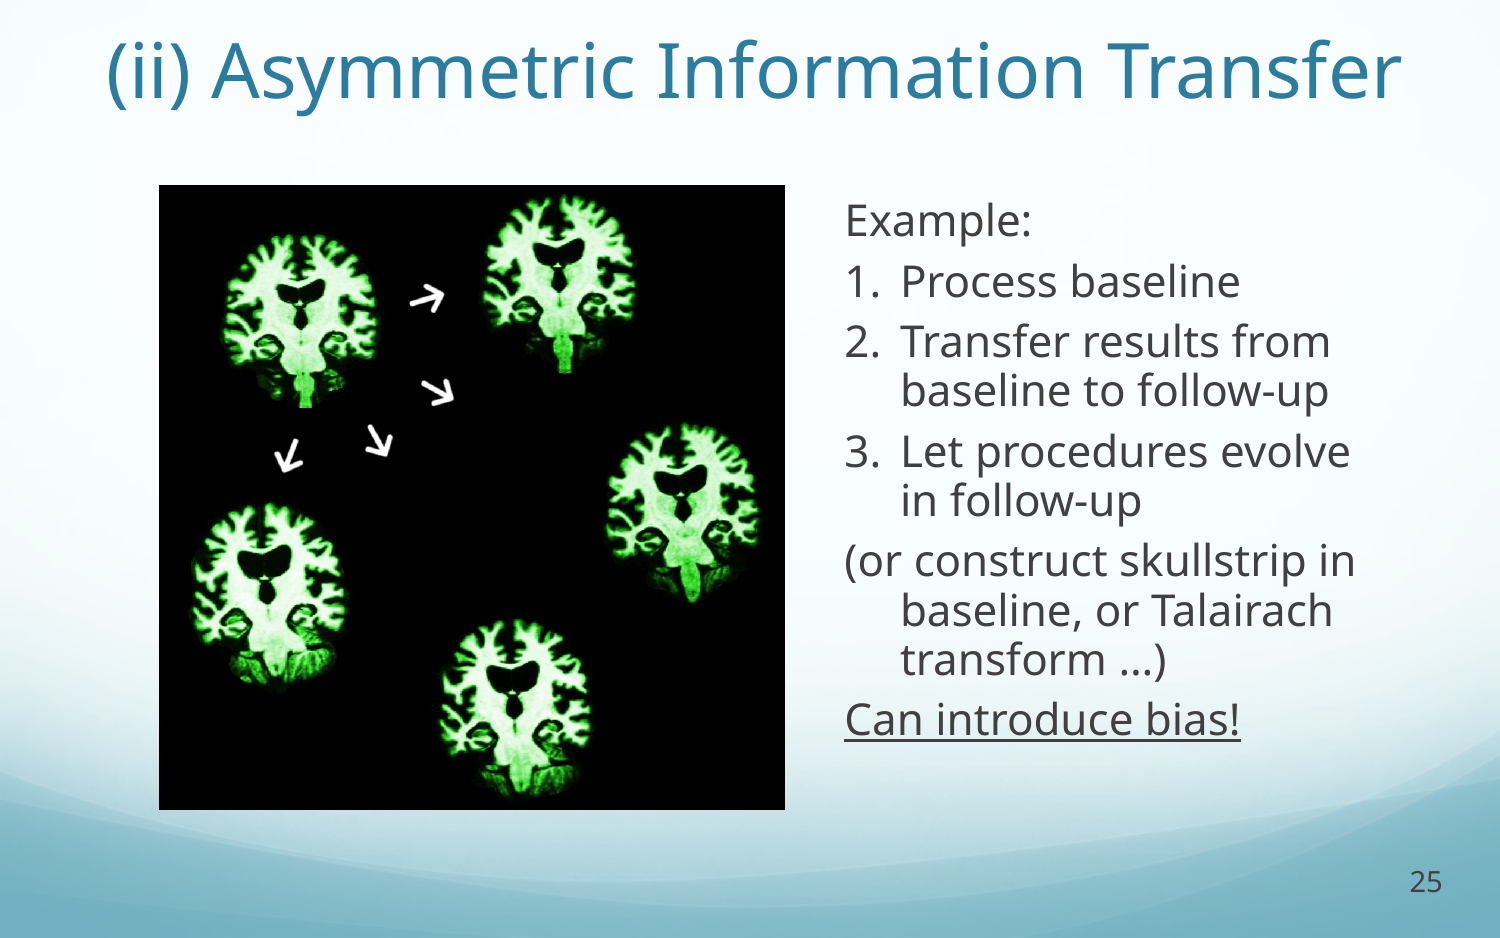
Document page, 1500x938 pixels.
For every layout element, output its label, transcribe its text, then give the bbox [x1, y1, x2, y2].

text_box Example: Process baseline Transfer results from baseline to follow-up Let procedures evolve in follow-up (or construct skullstrip in baseline, or Talairach transform …) Can introduce bias! [844, 194, 1399, 852]
slide_number 25 [1295, 857, 1459, 908]
picture [159, 184, 785, 811]
text_box (ii) Asymmetric Information Transfer [24, 14, 1485, 126]
